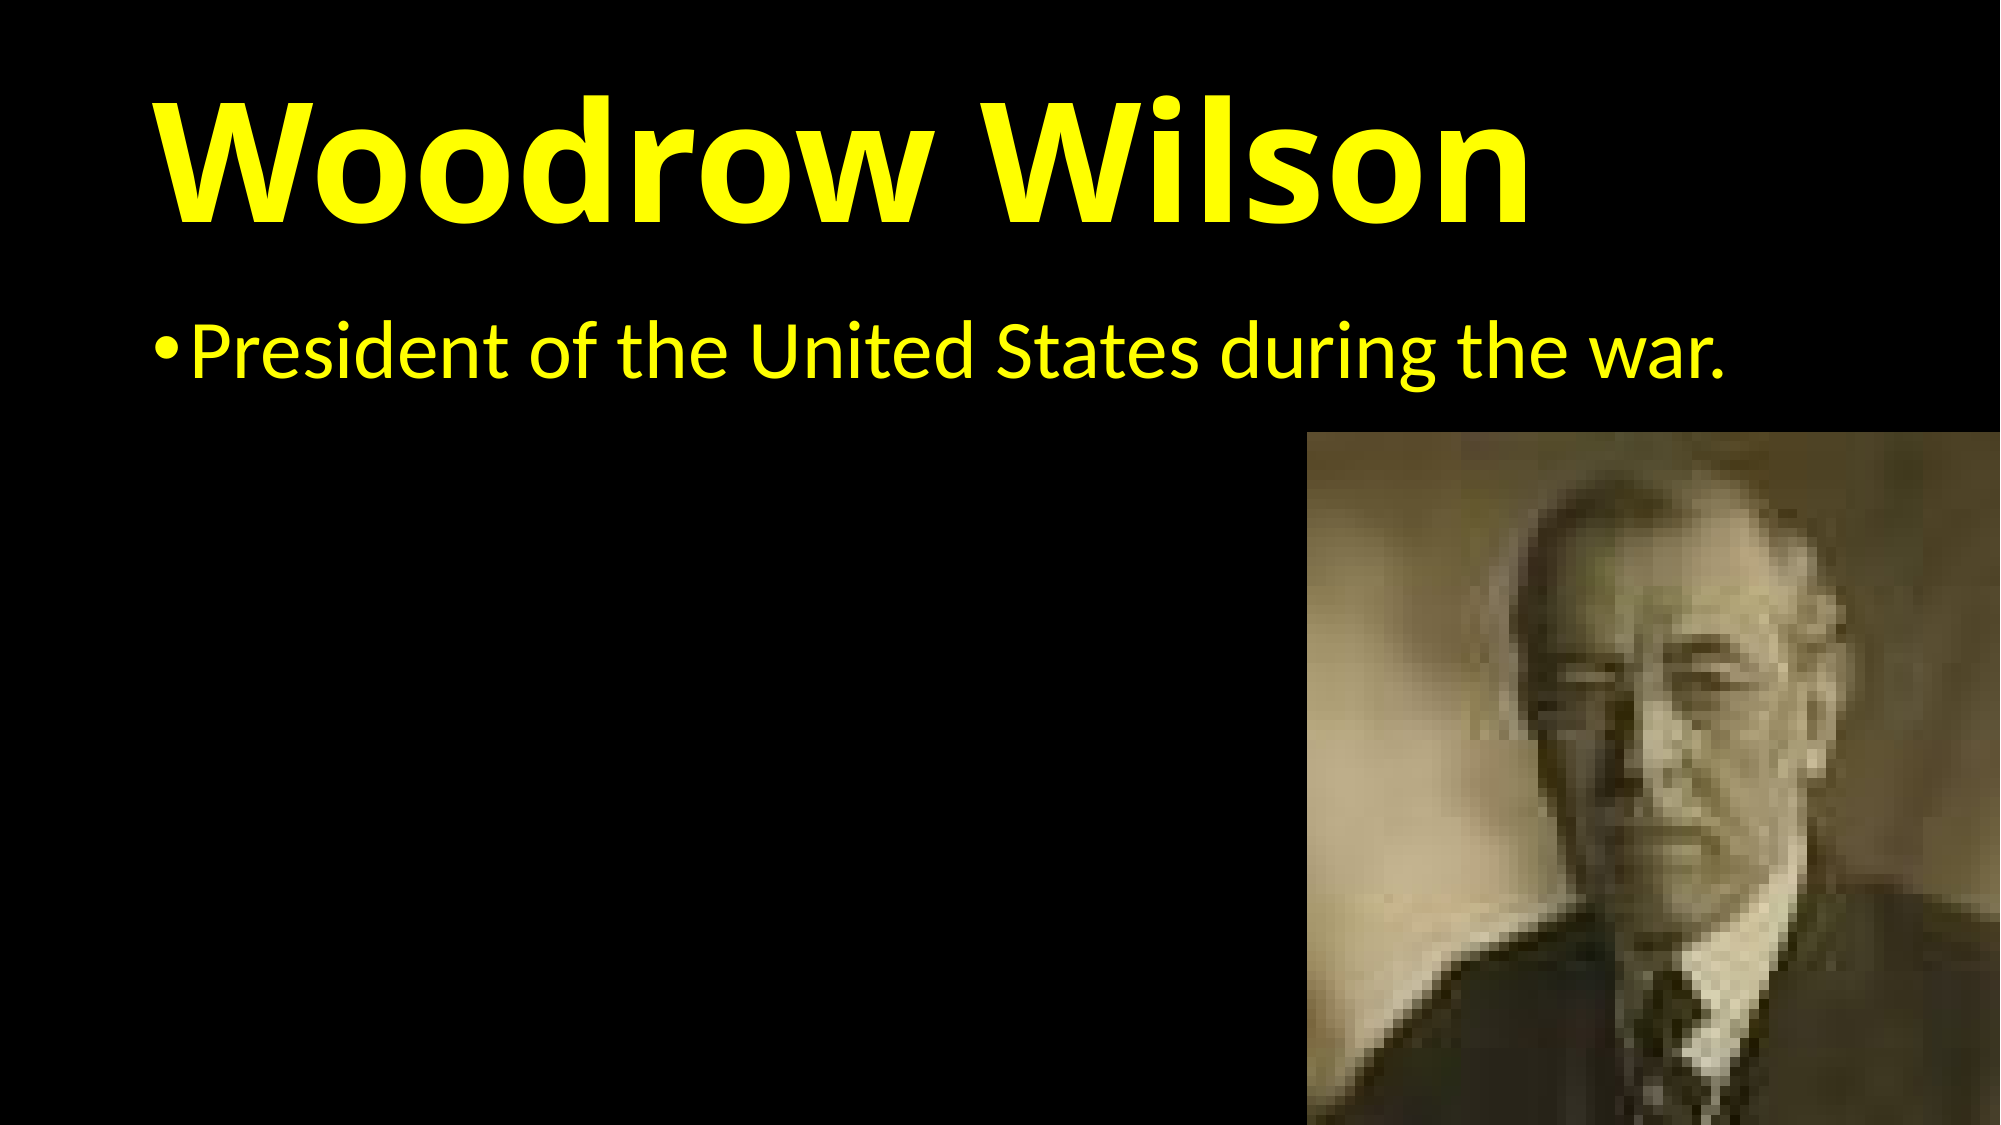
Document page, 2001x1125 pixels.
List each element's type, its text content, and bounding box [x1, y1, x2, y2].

title Woodrow Wilson [137, 59, 1863, 278]
list President of the United States during the war. [137, 299, 1863, 1014]
picture [1307, 432, 2000, 1125]
